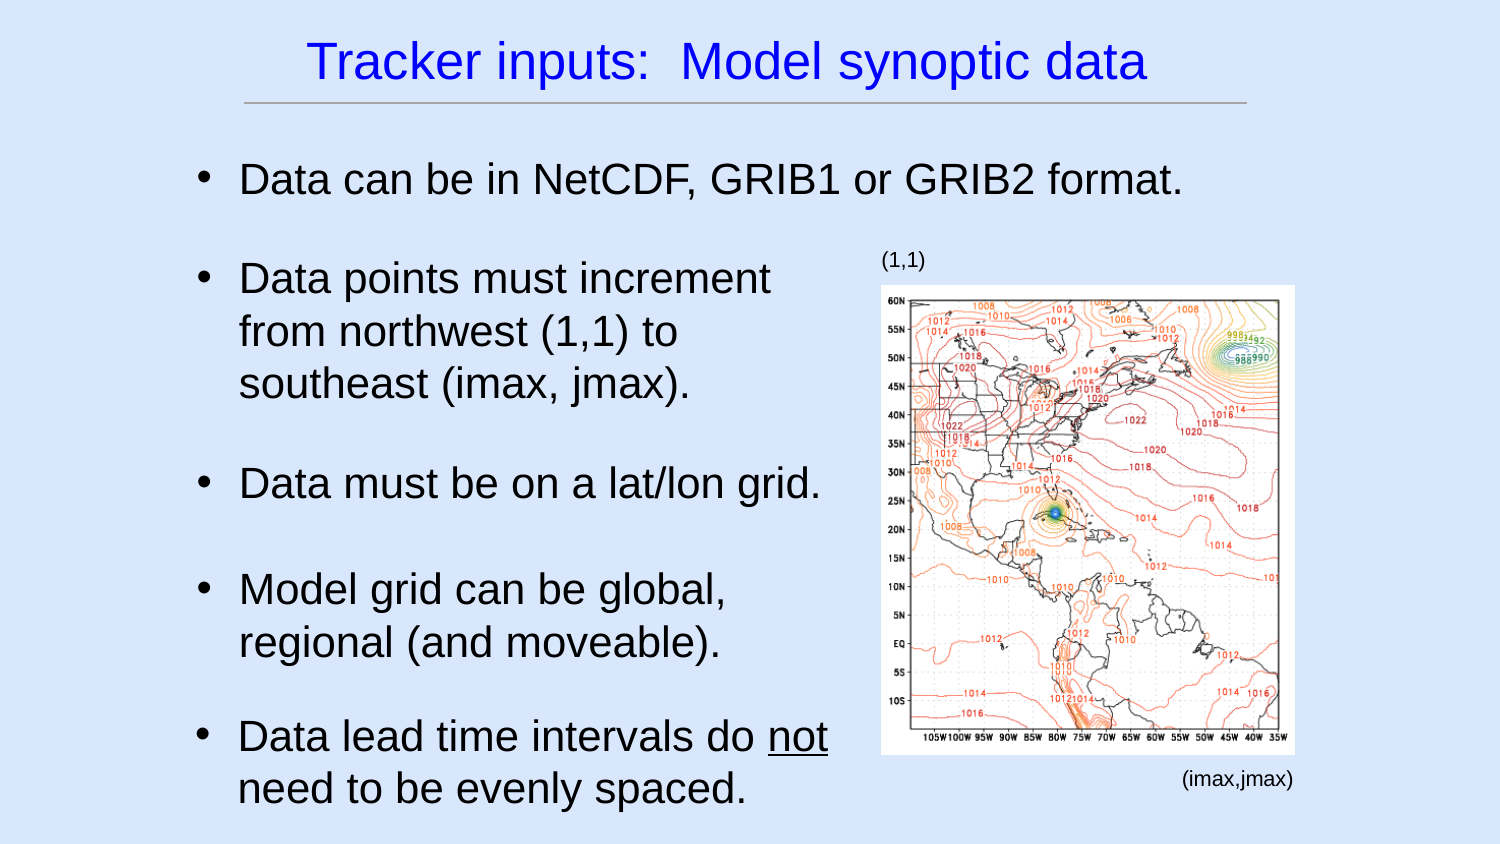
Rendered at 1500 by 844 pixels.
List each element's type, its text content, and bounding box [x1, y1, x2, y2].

picture [880, 285, 1295, 755]
text_box Data points must increment from northwest (1,1) to southeast (imax, jmax). [181, 242, 816, 412]
text_box Model grid can be global, regional (and moveable). [181, 553, 844, 638]
text_box Data lead time intervals do not need to be evenly spaced. [180, 700, 908, 785]
text_box Data can be in NetCDF, GRIB1 or GRIB2 format. [181, 143, 1232, 238]
text_box (1,1) [866, 238, 952, 280]
text_box Data must be on a lat/lon grid. [181, 447, 844, 532]
title Tracker inputs: Model synoptic data [291, 11, 1214, 102]
text_box (imax,jmax) [1167, 757, 1327, 799]
